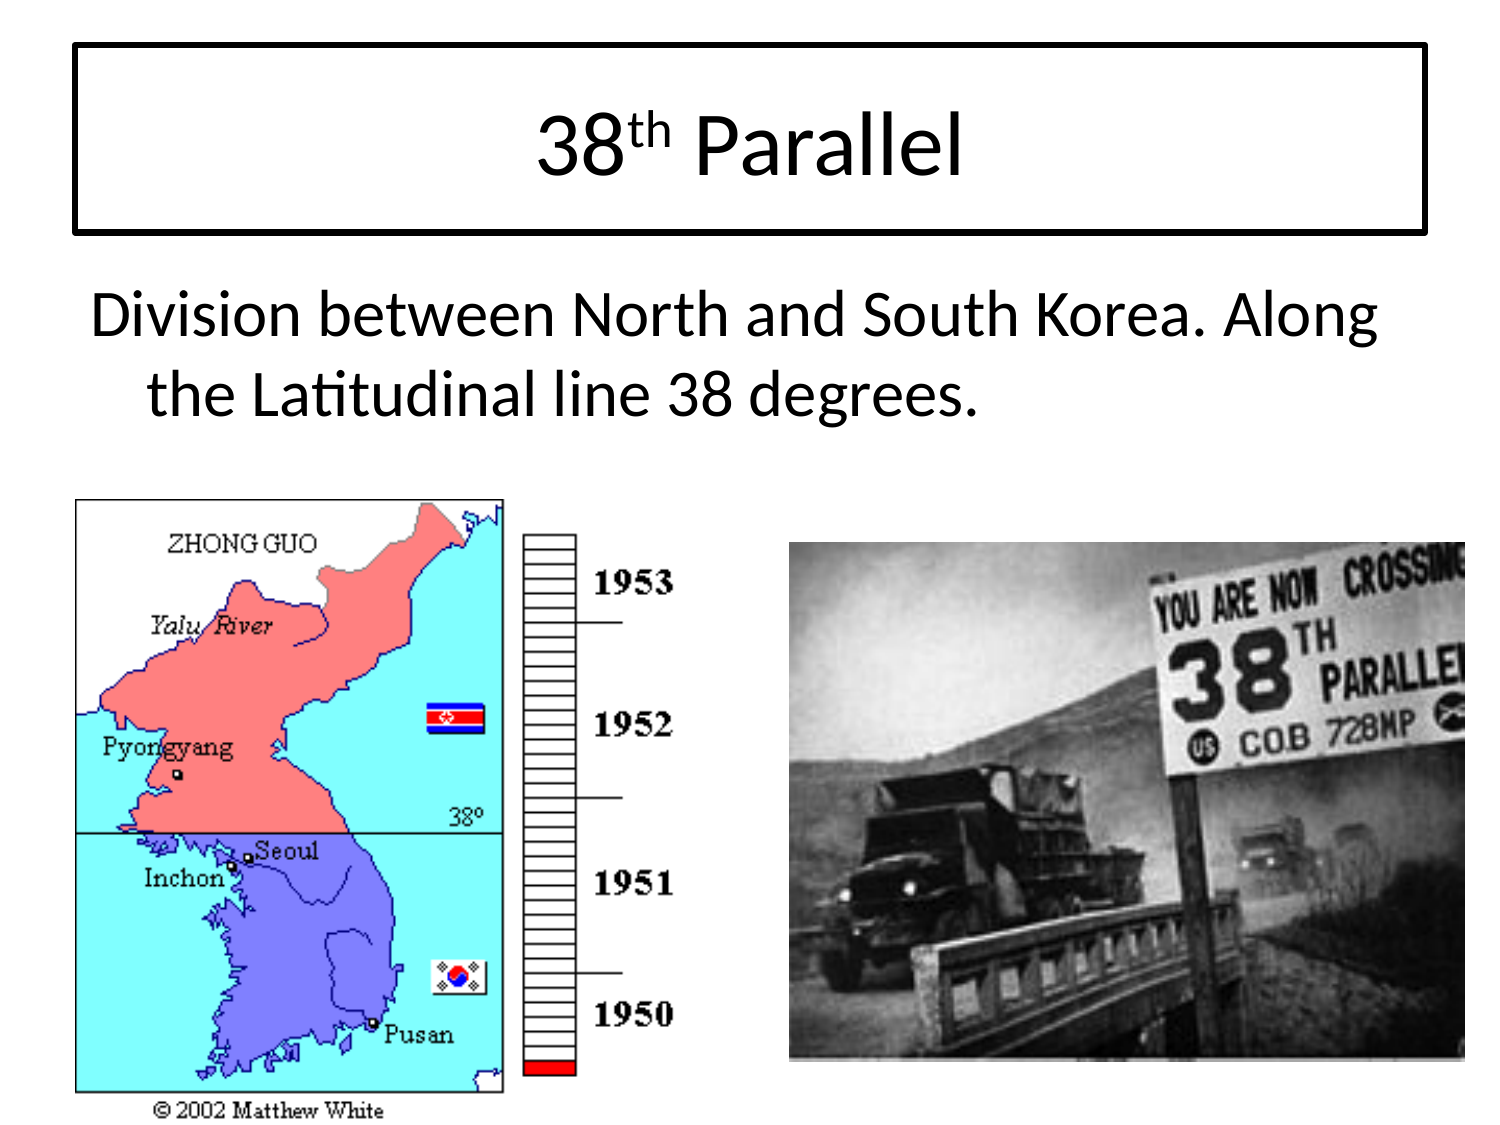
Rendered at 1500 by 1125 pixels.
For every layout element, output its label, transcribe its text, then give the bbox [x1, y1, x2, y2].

picture [788, 542, 1465, 1062]
title 38th Parallel [75, 45, 1425, 233]
picture [74, 499, 692, 1125]
list Division between North and South Korea. Along the Latitudinal line 38 degrees. [75, 262, 1425, 1005]
